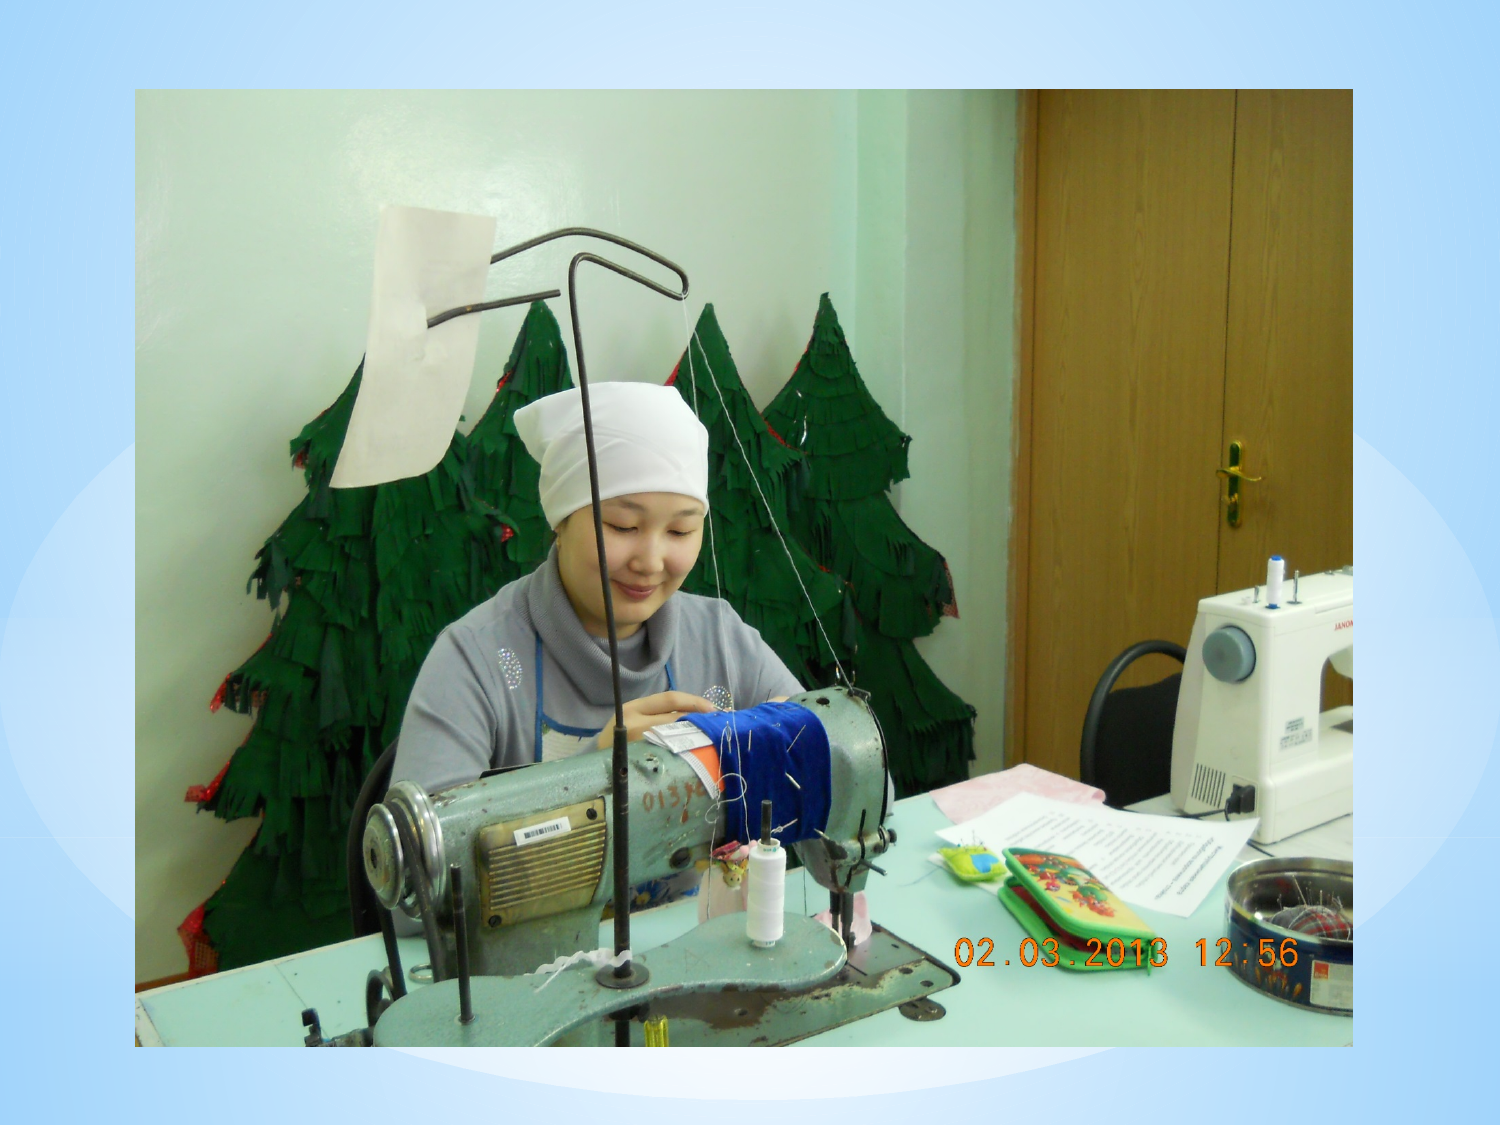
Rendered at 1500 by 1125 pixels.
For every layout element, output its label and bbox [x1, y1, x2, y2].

picture [135, 89, 1353, 1047]
